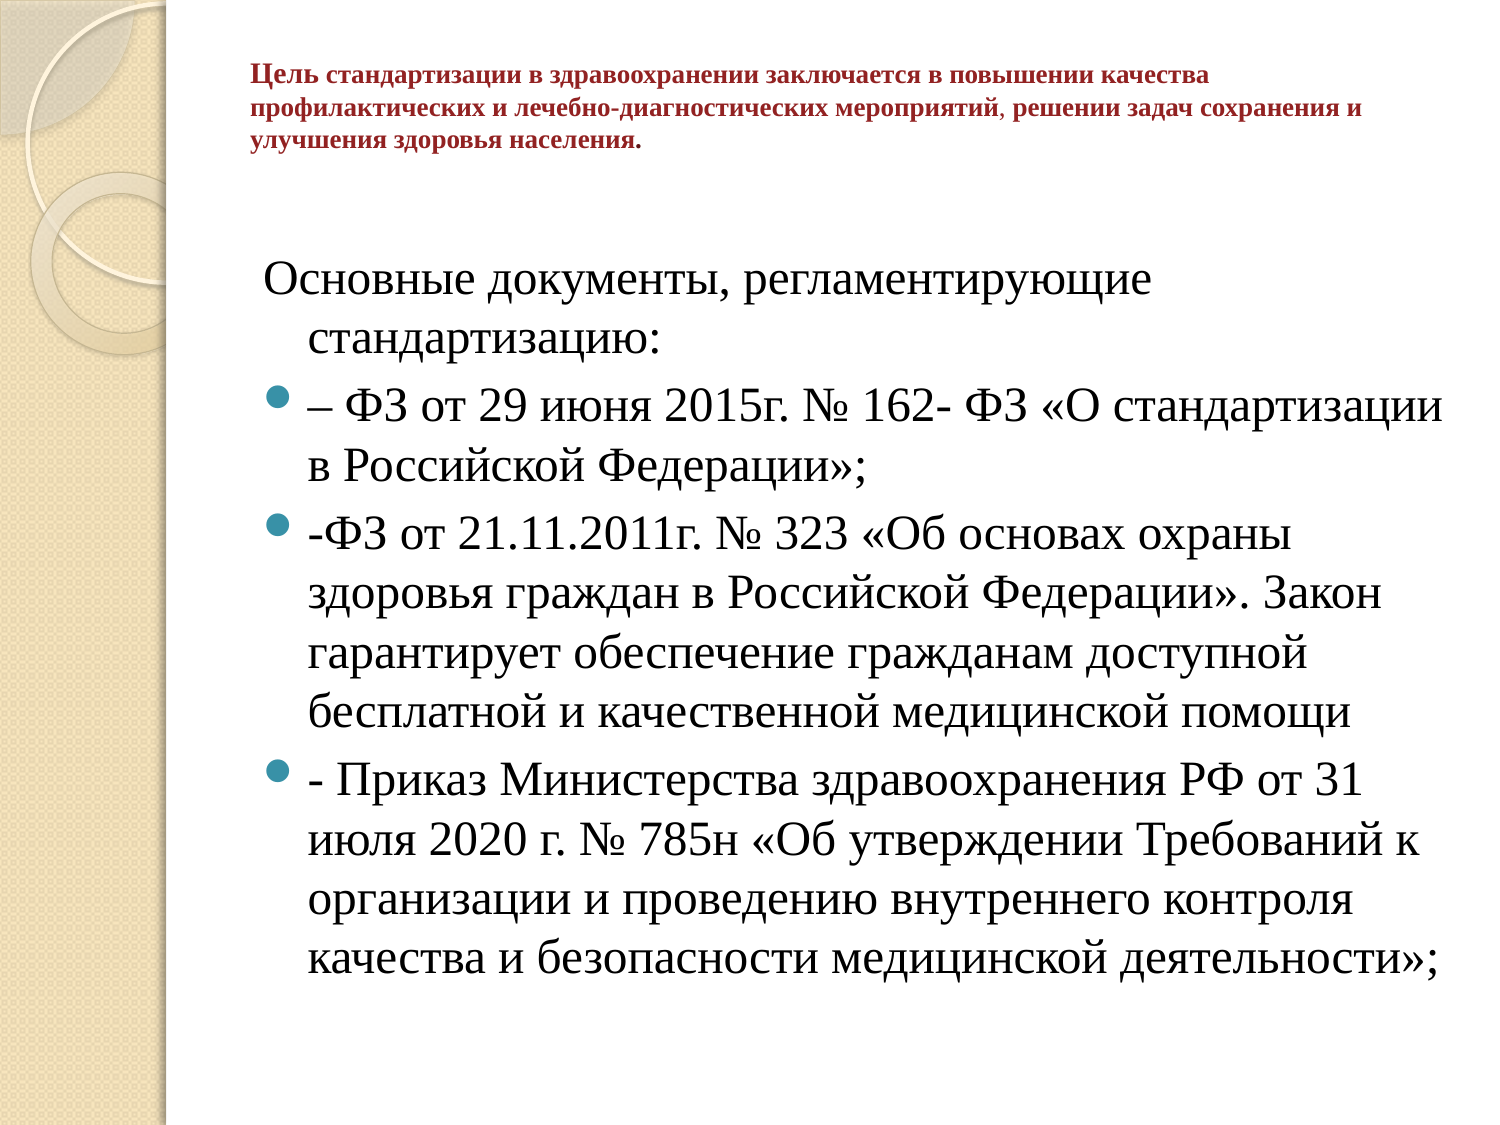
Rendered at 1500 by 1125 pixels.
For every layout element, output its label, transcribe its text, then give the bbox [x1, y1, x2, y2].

title Цель стандартизации в здравоохранении заключается в повышении качества профилактических и лечебно-диагностических мероприятий, решении задач сохранения и улучшения здоровья населения. [235, 45, 1466, 233]
list Основные документы, регламентирующие стандартизацию: – ФЗ от 29 июня 2015г. № 162- ФЗ «О стандартизации в Российской Федерации»; -ФЗ от 21.11.2011г. № 323 «Об основах охраны здоровья граждан в Российской Федерации». Закон гарантирует обеспечение гражданам доступной бесплатной и качественной медицинской помощи - Приказ Министерства здравоохранения РФ от 31 июля 2020 г. № 785н «Об утверждении Требований к организации и проведению внутреннего контроля качества и безопасности медицинской деятельности»; [235, 237, 1466, 1025]
